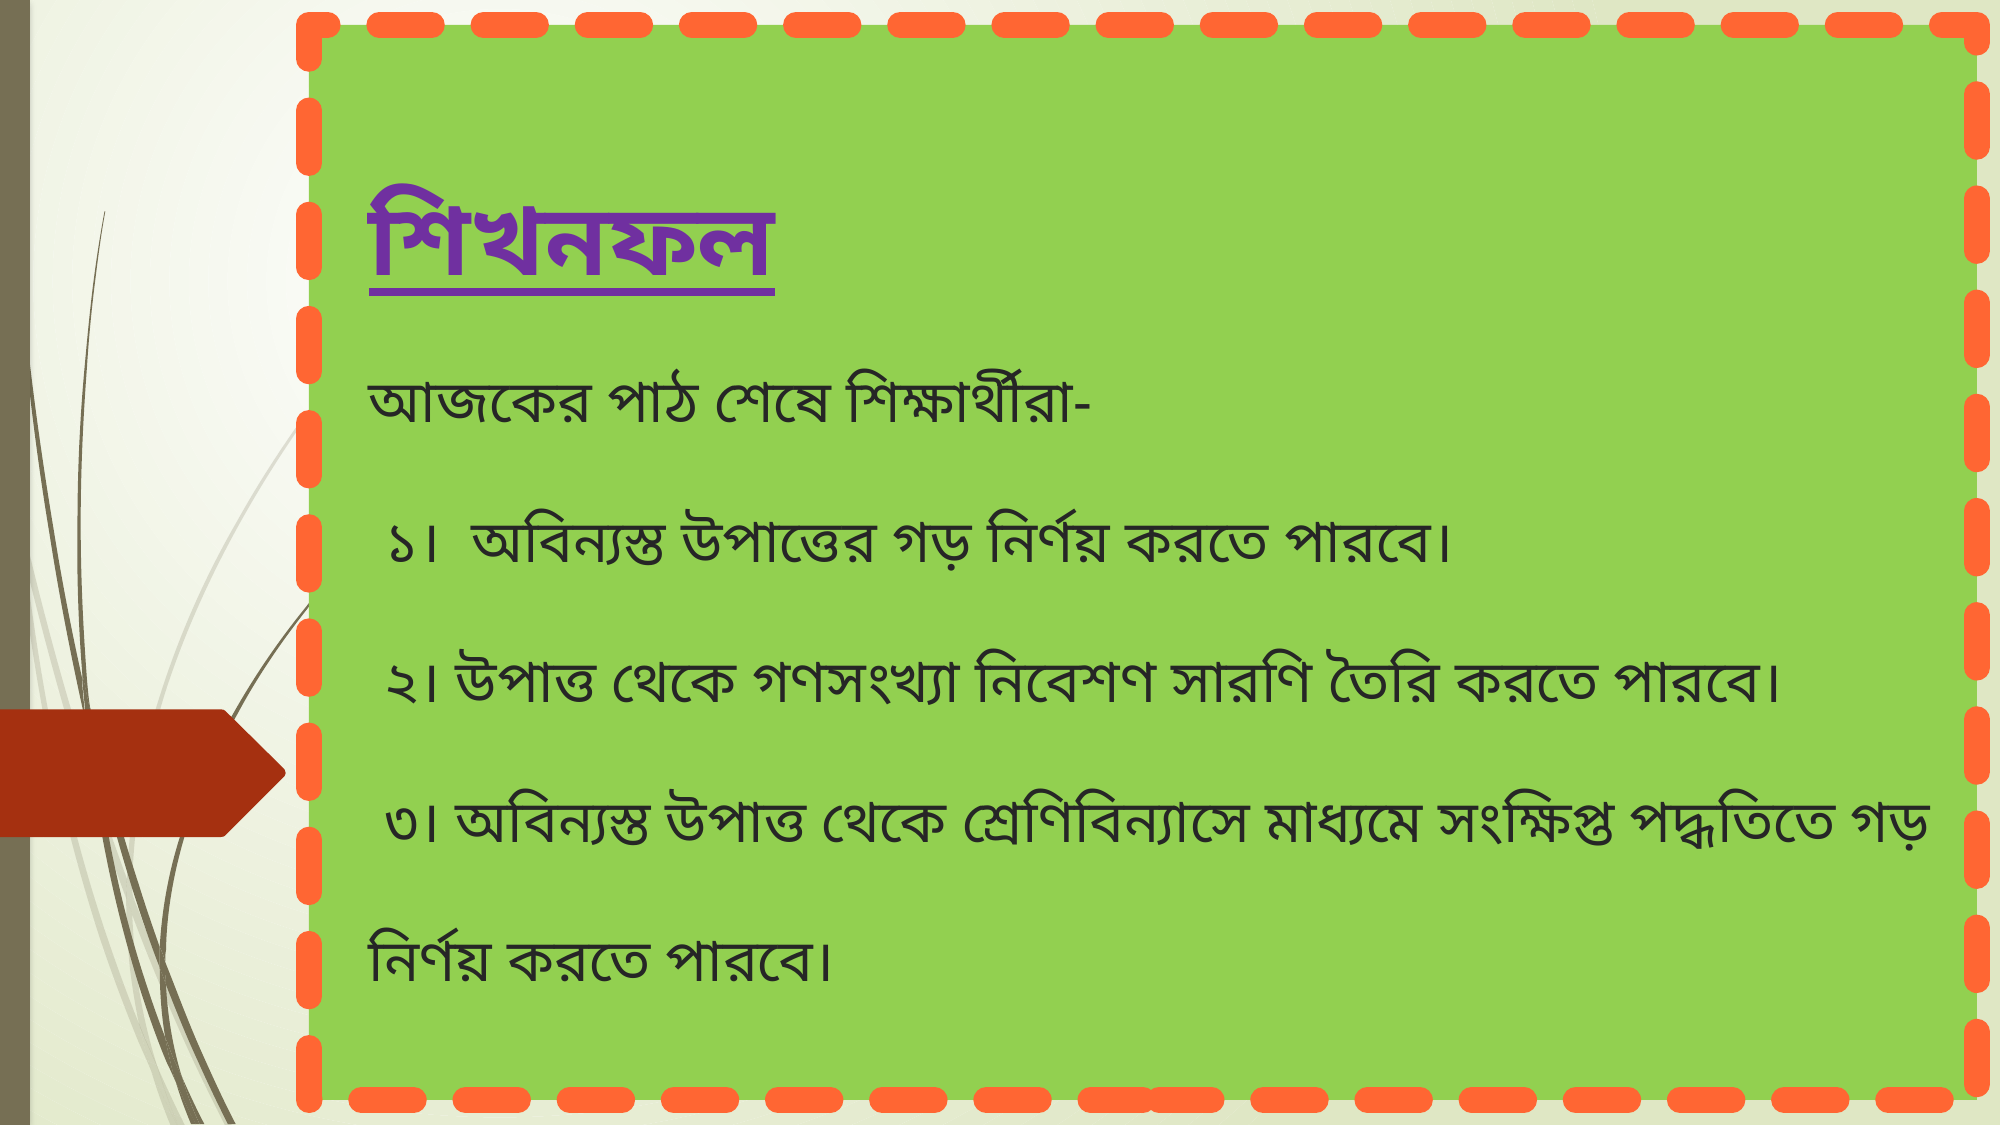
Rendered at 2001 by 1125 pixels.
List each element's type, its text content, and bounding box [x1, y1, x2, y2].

title শিখনফল আজকের পাঠ শেষে শিক্ষার্থীরা- ১। অবিন্যস্ত উপাত্তের গড় নির্ণয় করতে পারবে। ২। উপাত্ত থেকে গণসংখ্যা নিবেশণ সারণি তৈরি করতে পারবে। ৩। অবিন্যস্ত উপাত্ত থেকে শ্রেণিবিন্যাসে মাধ্যমে সংক্ষিপ্ত পদ্ধতিতে গড় নির্ণয় করতে পারবে। [308, 24, 1977, 1100]
